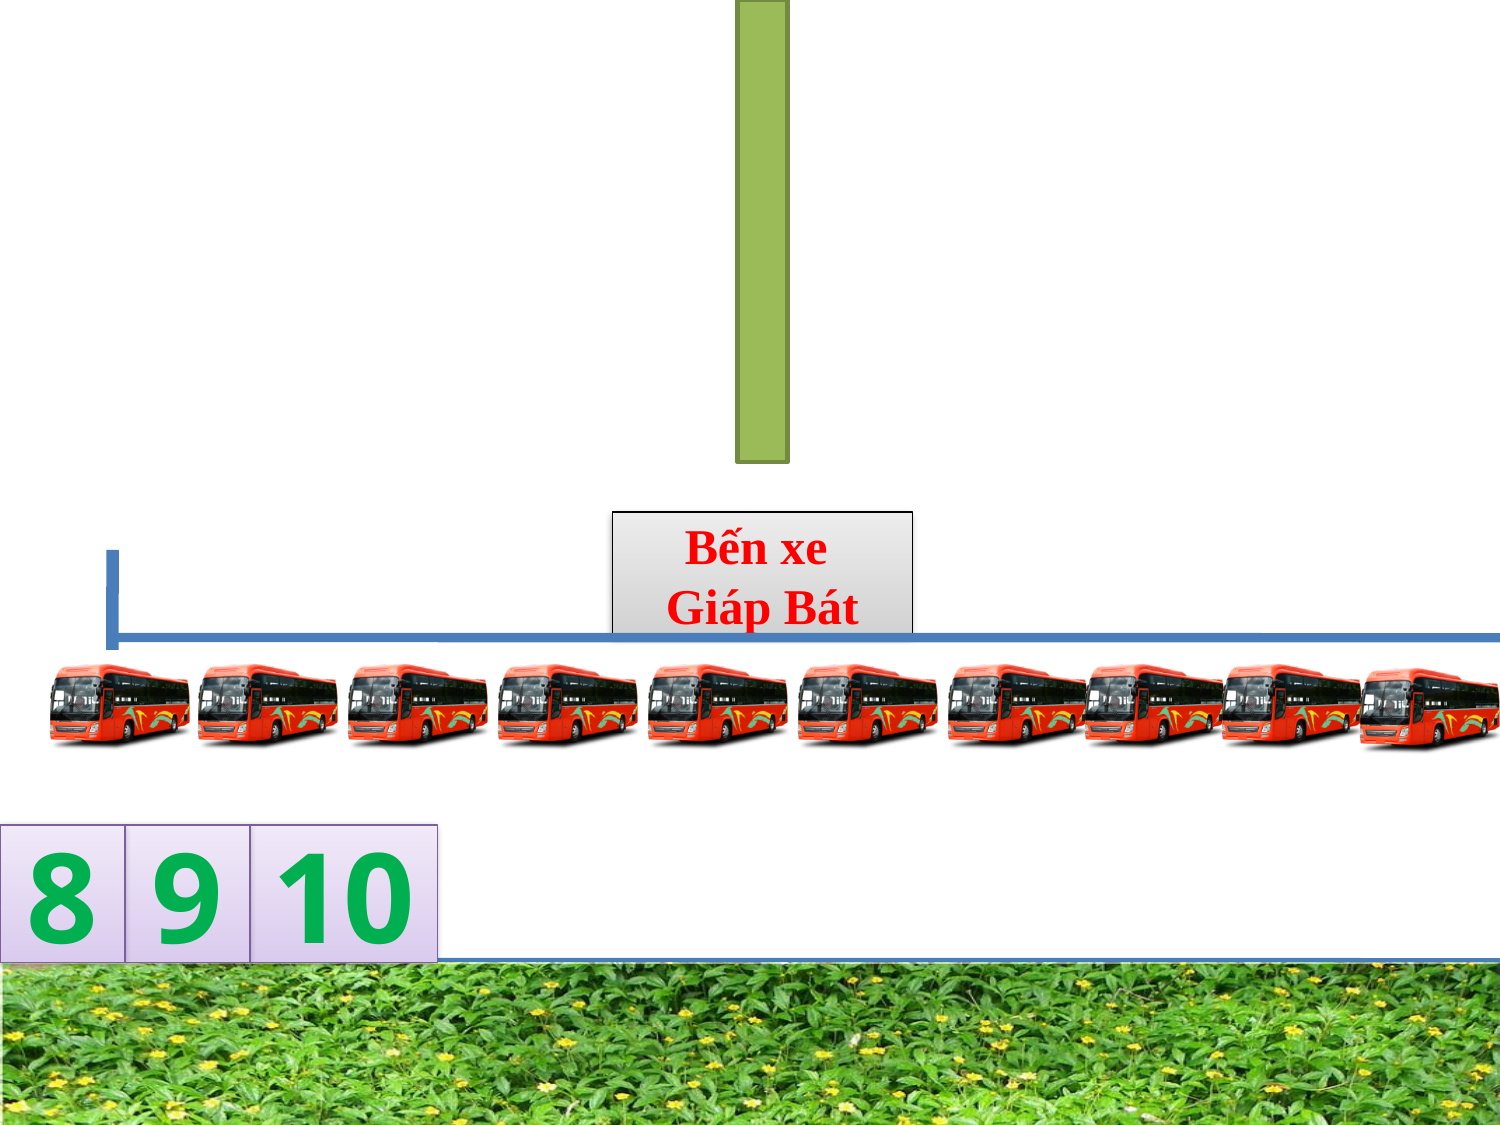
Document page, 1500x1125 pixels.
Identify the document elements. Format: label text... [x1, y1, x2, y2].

text_box Bến xe Giáp Bát [612, 511, 913, 632]
text_box 10 [251, 824, 438, 959]
picture [37, 658, 1500, 754]
text_box 8 [0, 824, 126, 960]
text_box [735, 0, 790, 464]
picture [0, 962, 1500, 1125]
text_box 9 [126, 824, 251, 959]
